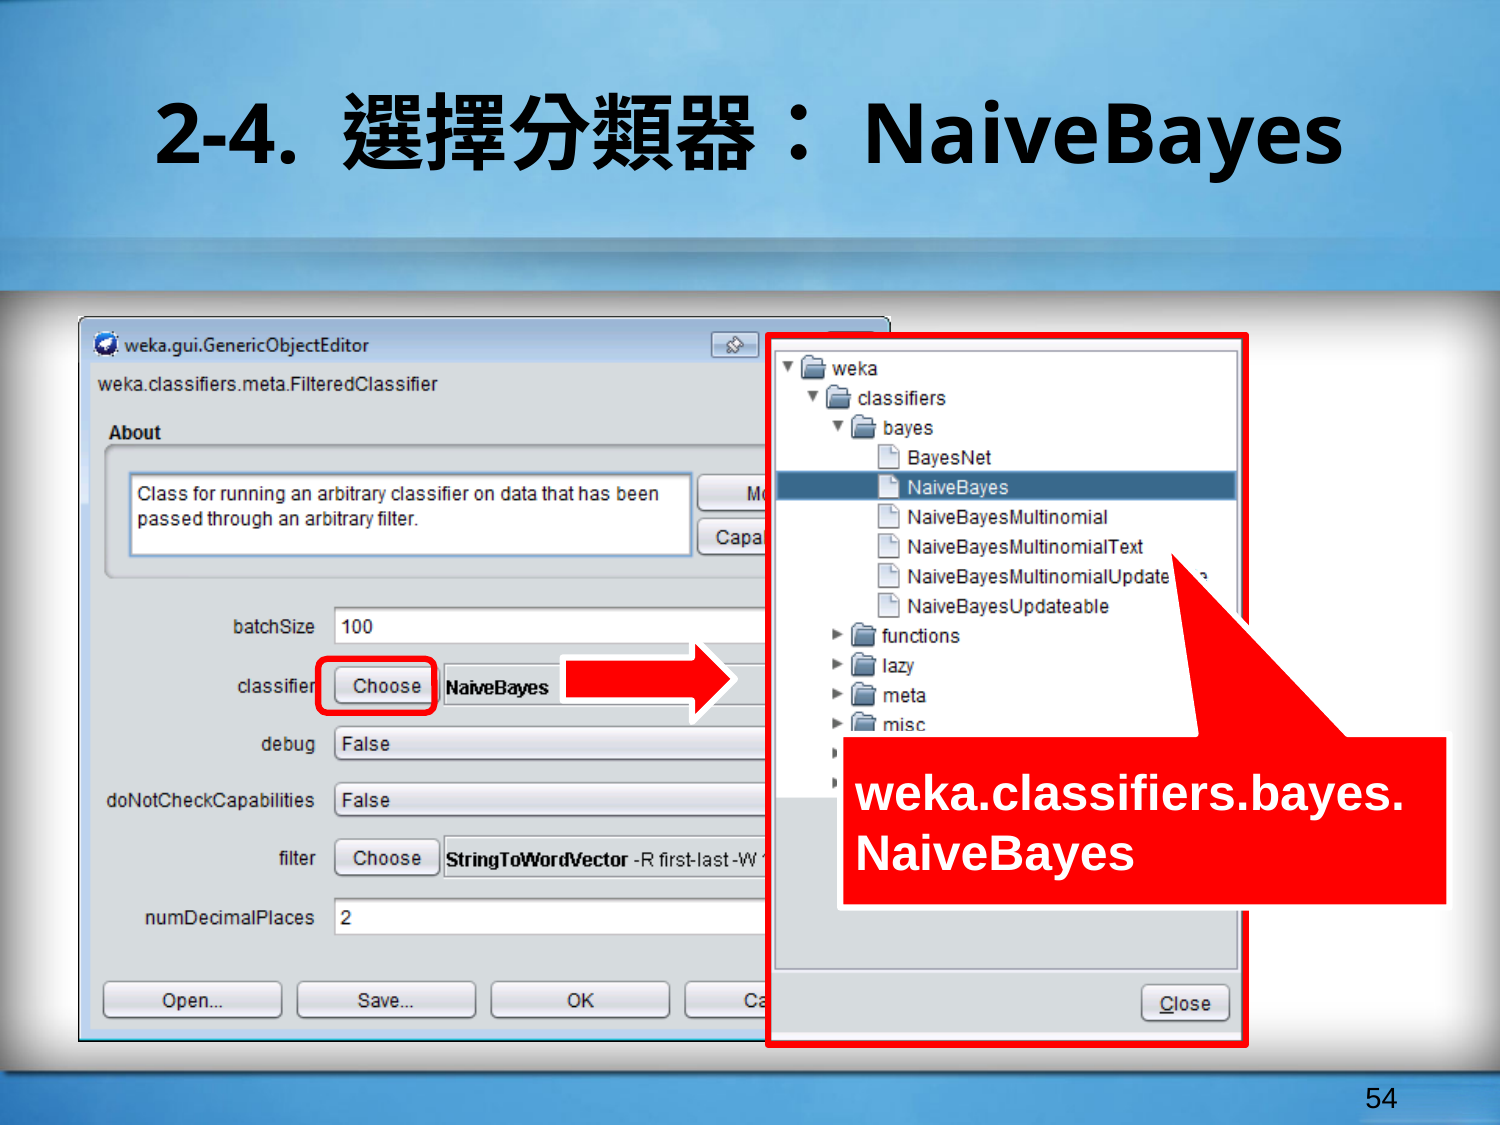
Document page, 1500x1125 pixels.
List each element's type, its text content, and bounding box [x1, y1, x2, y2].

slide_number ‹#› [1350, 1074, 1488, 1118]
text_box weka.classifiers.bayes.NaiveBayes [1249, 630, 1450, 908]
title 2-4. 選擇分類器：NaiveBayes [78, 27, 1422, 232]
picture [0, 0, 1500, 1125]
